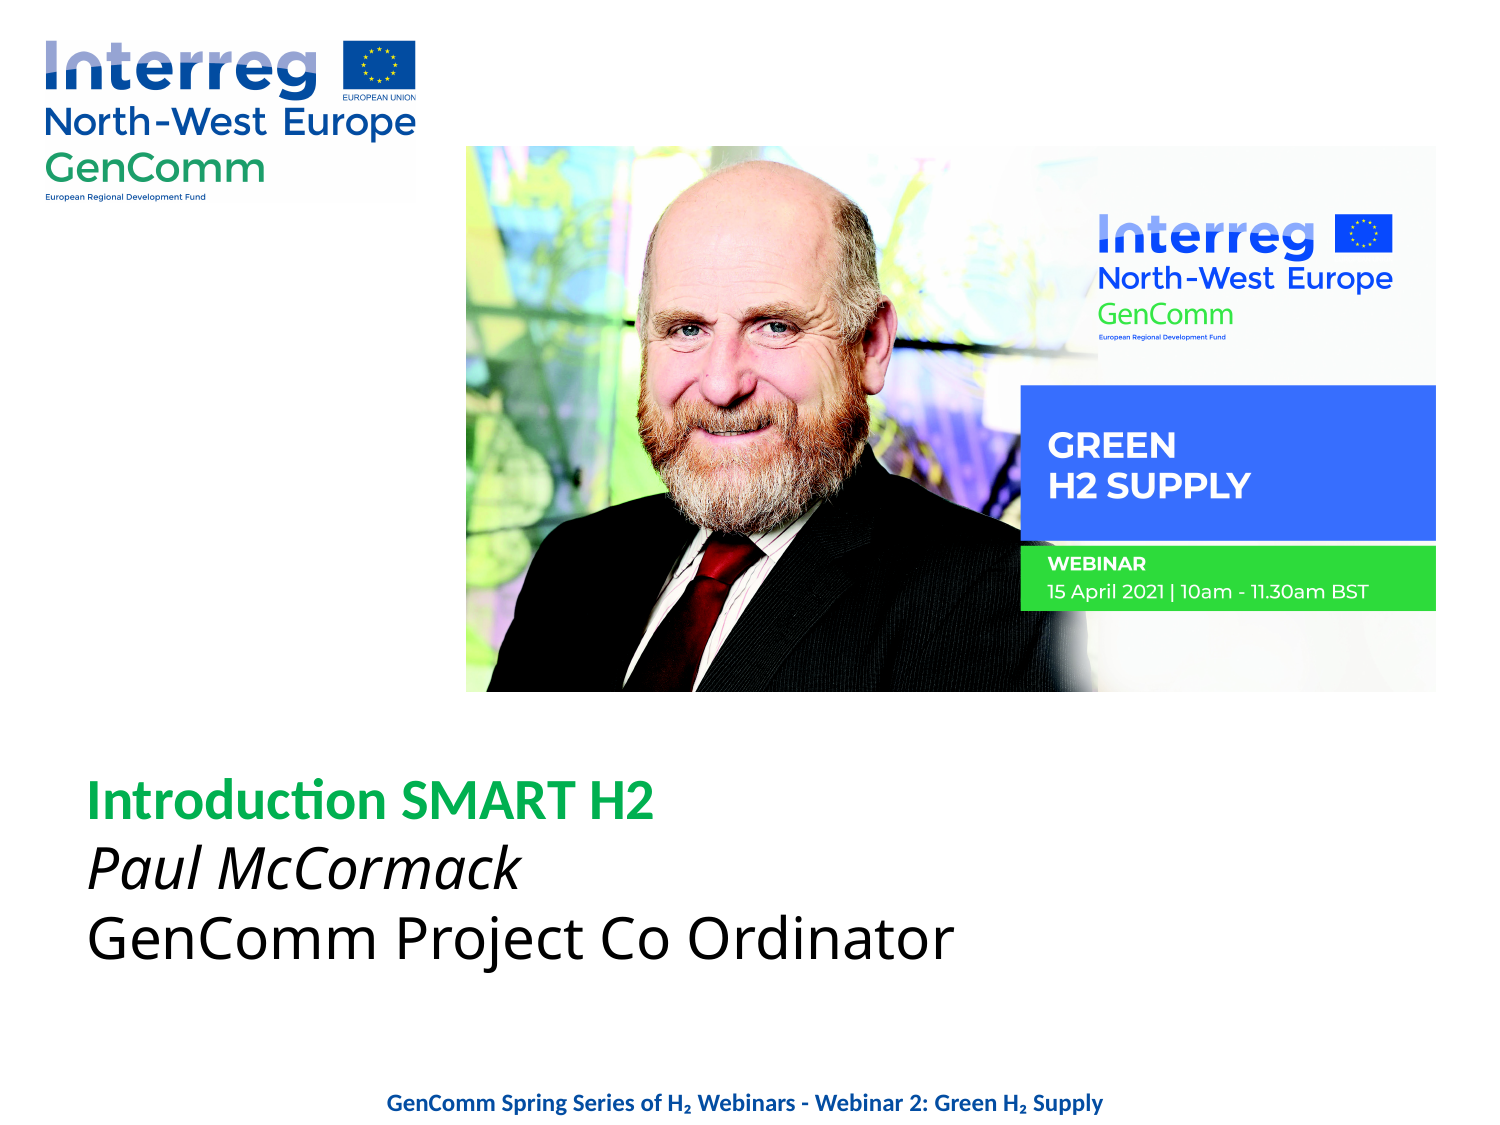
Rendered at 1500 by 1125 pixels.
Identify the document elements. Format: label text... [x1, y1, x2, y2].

picture [466, 146, 1436, 692]
text_box Introduction SMART H2 Paul McCormack GenComm Project Co Ordinator [71, 753, 1489, 1079]
text_box GenComm Spring Series of H₂ Webinars - Webinar 2: Green H₂ Supply [0, 1079, 1500, 1125]
picture [45, 40, 416, 203]
